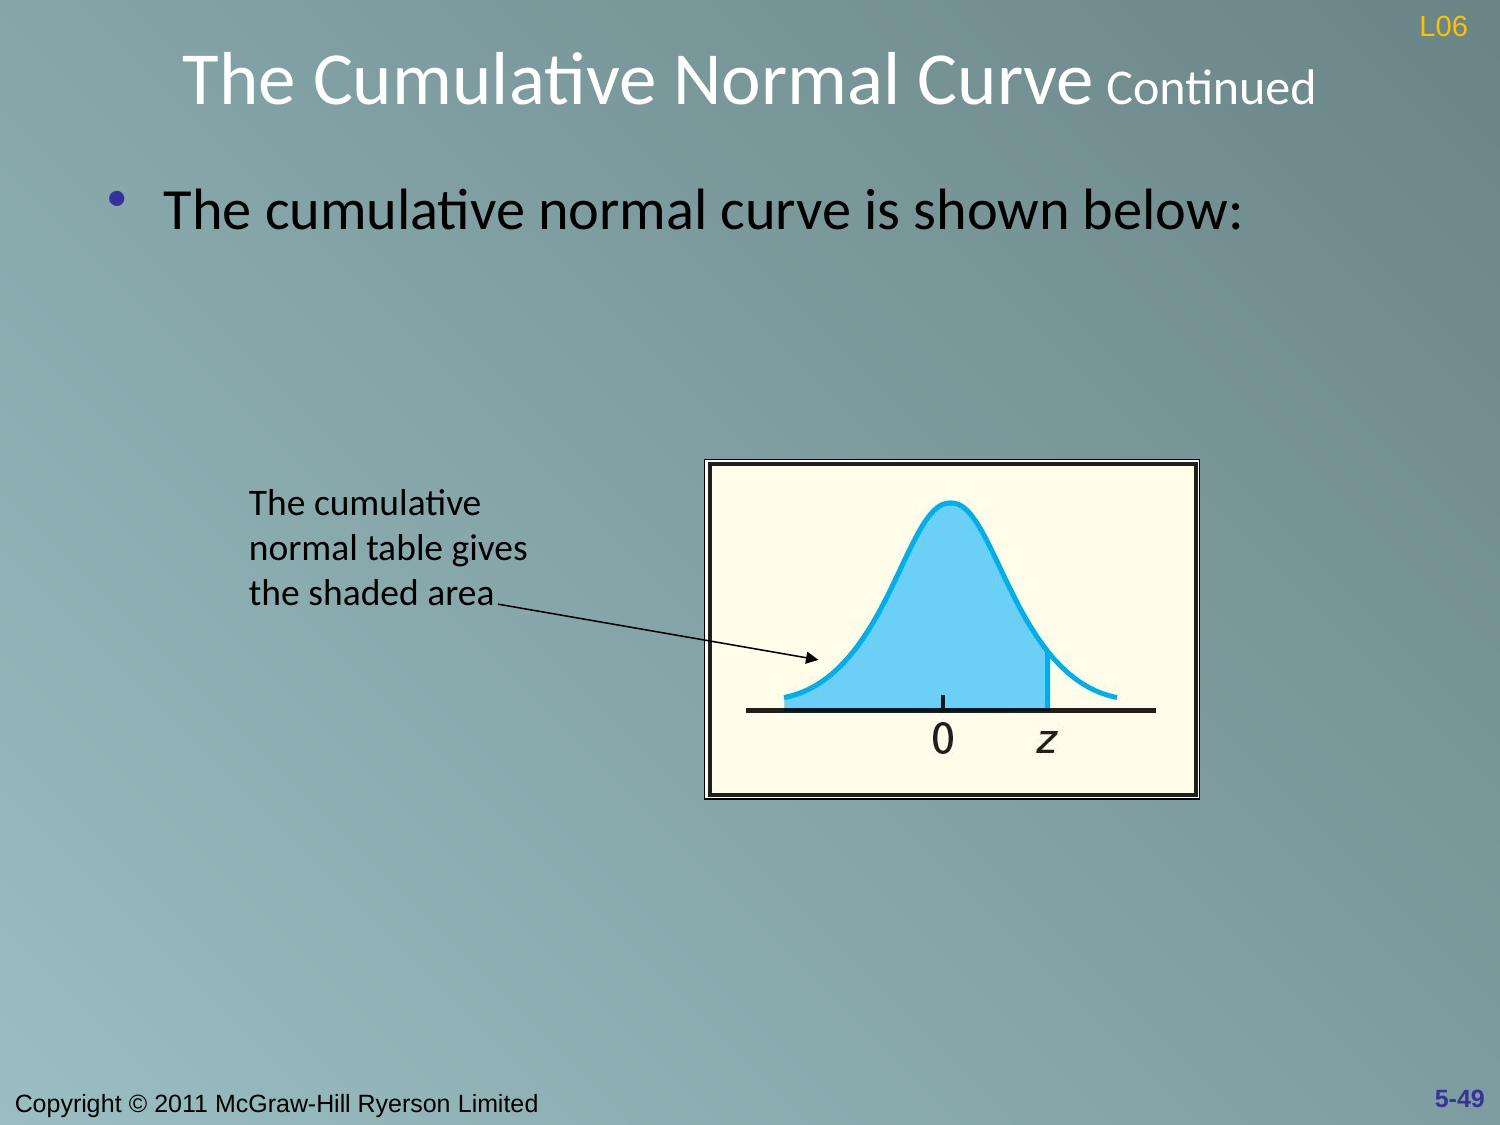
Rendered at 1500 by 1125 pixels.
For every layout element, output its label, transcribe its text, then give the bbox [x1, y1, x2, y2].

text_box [233, 470, 819, 661]
picture [704, 460, 1199, 799]
text_box L06 [1387, 0, 1500, 50]
title The Cumulative Normal Curve Continued [99, 0, 1400, 151]
list The cumulative normal curve is shown below: [92, 163, 1393, 1051]
slide_number 5-49 [1149, 1074, 1500, 1125]
